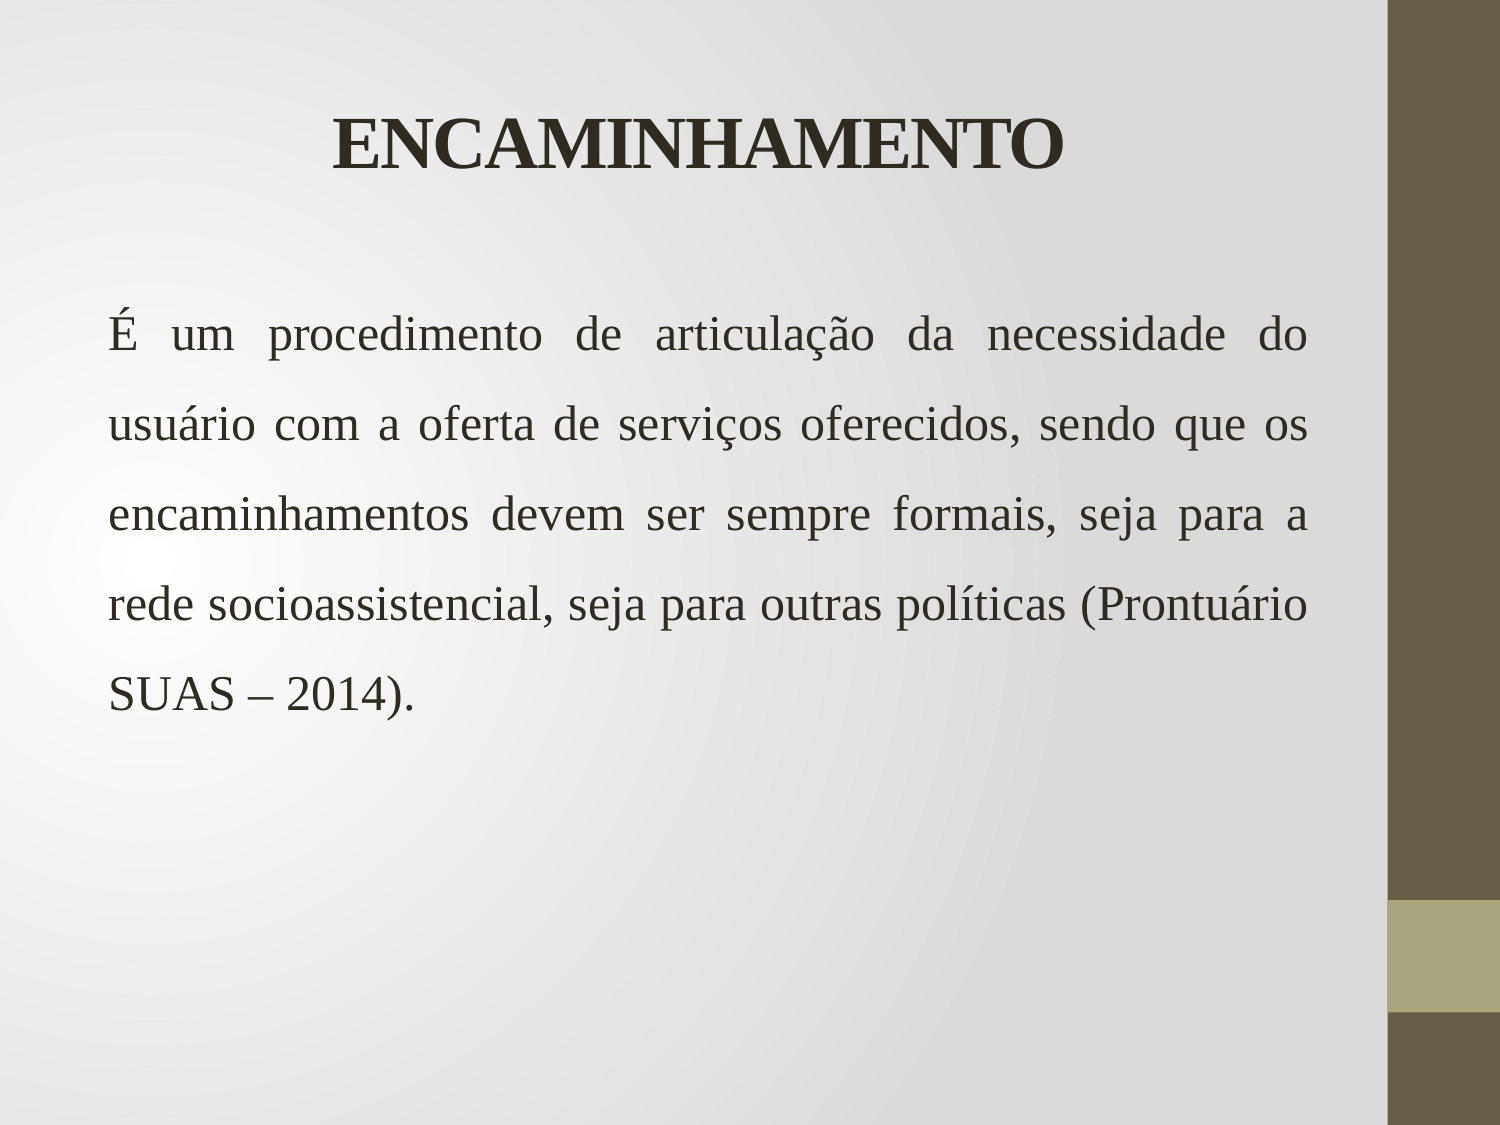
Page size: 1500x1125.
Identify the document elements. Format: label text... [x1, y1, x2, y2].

list É um procedimento de articulação da necessidade do usuário com a oferta de serviços oferecidos, sendo que os encaminhamentos devem ser sempre formais, seja para a rede socioassistencial, seja para outras políticas (Prontuário SUAS – 2014). [75, 262, 1325, 1050]
title ENCAMINHAMENTO [75, 45, 1325, 233]
